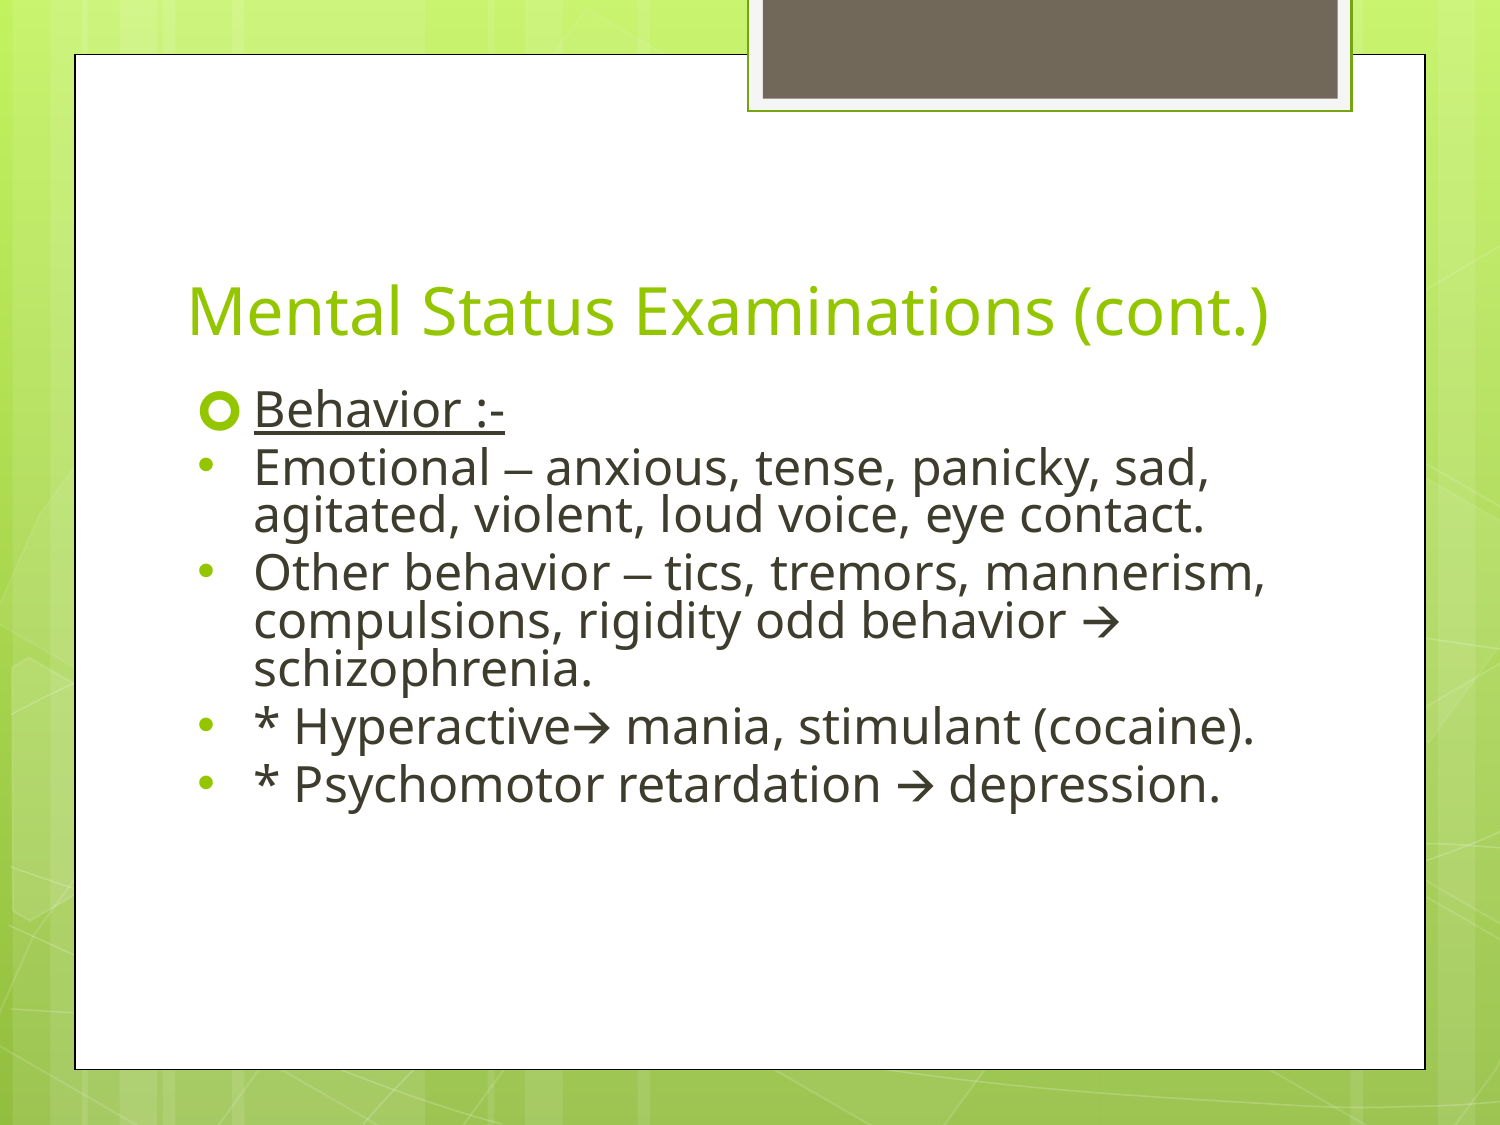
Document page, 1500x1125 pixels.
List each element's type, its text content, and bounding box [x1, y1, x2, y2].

list Behavior :- Emotional – anxious, tense, panicky, sad, agitated, violent, loud voice, eye contact. Other behavior – tics, tremors, mannerism, compulsions, rigidity odd behavior 🡪 schizophrenia. * Hyperactive🡪 mania, stimulant (cocaine). * Psychomotor retardation 🡪 depression. [171, 381, 1283, 957]
title Mental Status Examinations (cont.) [171, 168, 1324, 356]
